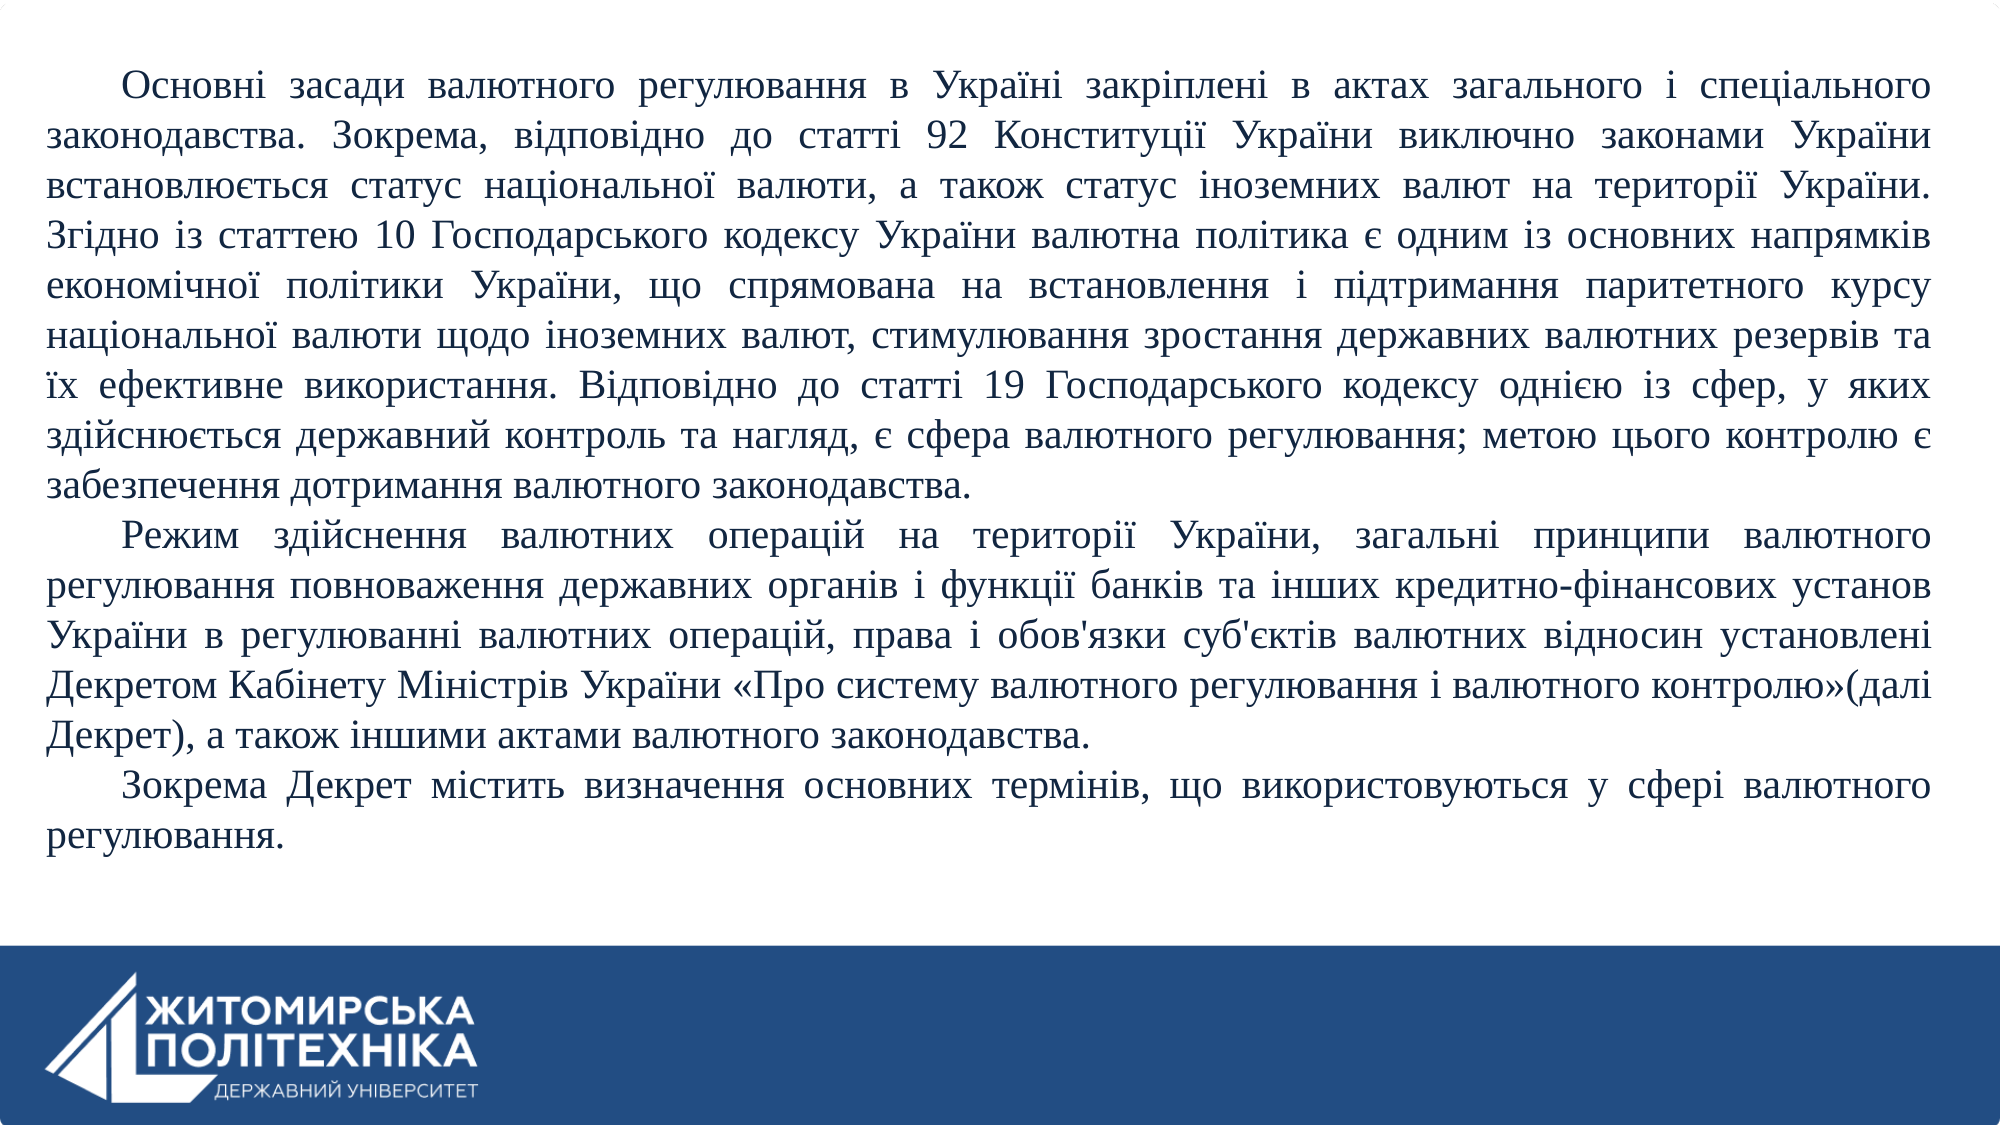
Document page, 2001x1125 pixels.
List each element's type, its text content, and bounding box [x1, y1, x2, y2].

picture [0, 3, 2000, 1125]
list Основні засади валютного регулювання в Україні закріплені в актах загального і спеціального законодавства. Зокрема, відповідно до статті 92 Конституції України виключно законами України встановлюється статус національної валюти, а також статус іноземних валют на території України. Згідно із статтею 10 Господарського кодексу України валютна політика є одним із основних напрямків економічної політики України, що спрямована на встановлення і підтримання паритетного курсу національної валюти щодо іноземних валют, стимулювання зростання державних валютних резервів та їх ефективне використання. Відповідно до статті 19 Господарського кодексу однією із сфер, у яких здійснюється державний контроль та нагляд, є сфера валютного регулювання; метою цього контролю є забезпечення дотримання валютного законодавства. Режим здійснення валютних операцій на території України, загальні принципи валютного регулювання повноваження державних органів i функції банків та інших кредитно-фінансових установ України в регулюванні валютних операцій, права i обов'язки суб'єктів валютних відносин установлені Декретом Кабінету Міністрів України «Про систему валютного регулювання i валютного контролю»(далі Декрет), а також іншими актами валютного законодавства. Зокрема Декрет містить визначення основних термінів, що використовуються у сфері валютного регулювання. [31, 48, 1948, 1030]
